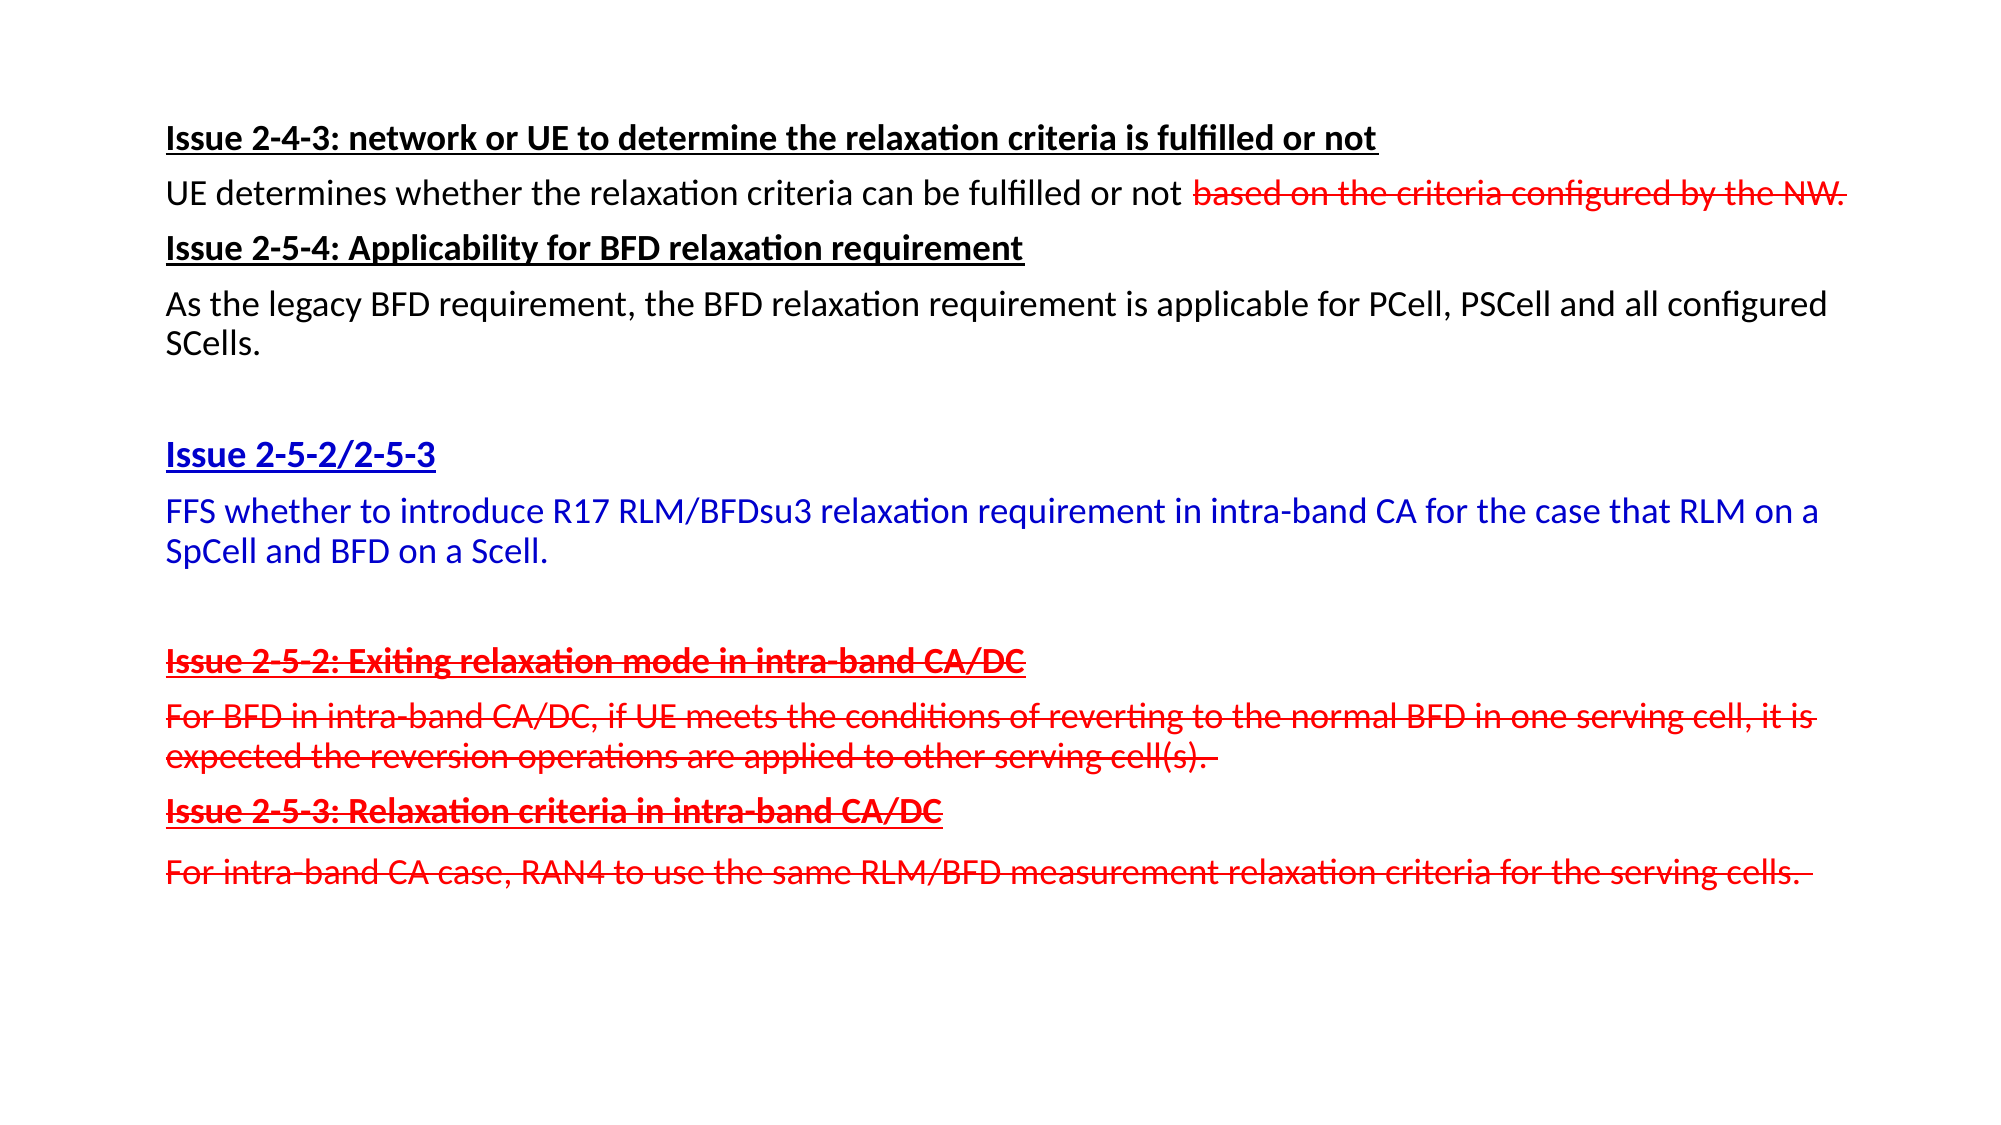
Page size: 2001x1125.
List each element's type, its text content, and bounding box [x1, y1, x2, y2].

list Issue 2-4-3: network or UE to determine the relaxation criteria is fulfilled or not UE determines whether the relaxation criteria can be fulfilled or not based on the criteria configured by the NW. Issue 2-5-4: Applicability for BFD relaxation requirement As the legacy BFD requirement, the BFD relaxation requirement is applicable for PCell, PSCell and all configured SCells. Issue 2-5-2/2-5-3 FFS whether to introduce R17 RLM/BFDsu3 relaxation requirement in intra-band CA for the case that RLM on a SpCell and BFD on a Scell. Issue 2-5-2: Exiting relaxation mode in intra-band CA/DC For BFD in intra-band CA/DC, if UE meets the conditions of reverting to the normal BFD in one serving cell, it is expected the reversion operations are applied to other serving cell(s). Issue 2-5-3: Relaxation criteria in intra-band CA/DC For intra-band CA case, RAN4 to use the same RLM/BFD measurement relaxation criteria for the serving cells. [150, 110, 1876, 935]
